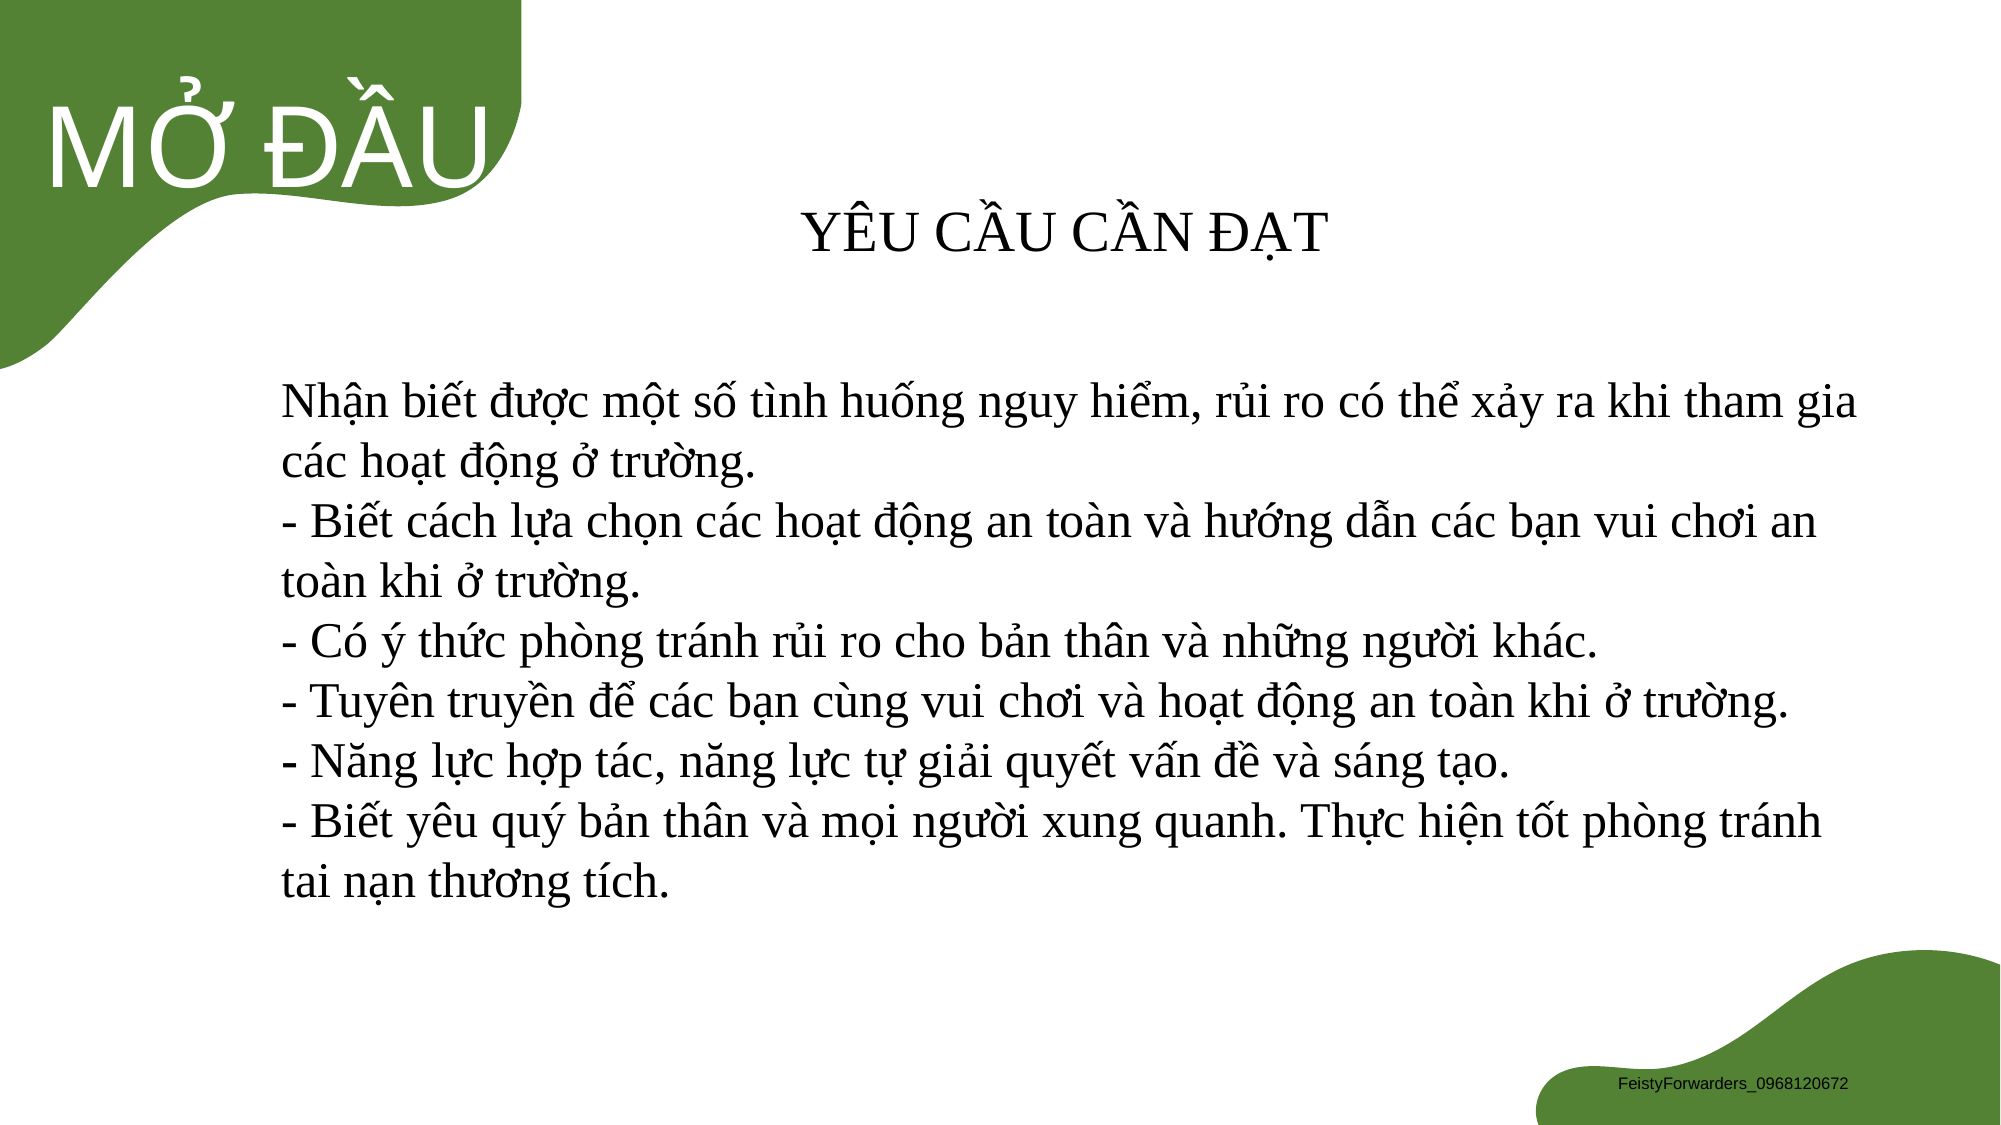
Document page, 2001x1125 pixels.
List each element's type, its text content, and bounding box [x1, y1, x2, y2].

text_box YÊU CẦU CẦN ĐẠT [785, 185, 1344, 271]
text_box Nhận biết được một số tình huống nguy hiểm, rủi ro có thể xảy ra khi tham gia các hoạt động ở trường. - Biết cách lựa chọn các hoạt động an toàn và hướng dẫn các bạn vui chơi an toàn khi ở trường. - Có ý thức phòng tránh rủi ro cho bản thân và những người khác. - Tuyên truyền để các bạn cùng vui chơi và hoạt động an toàn khi ở trường. - Năng lực hợp tác, năng lực tự giải quyết vấn đề và sáng tạo. - Biết yêu quý bản thân và mọi người xung quanh. Thực hiện tốt phòng tránh tai nạn thương tích. [266, 360, 1883, 961]
